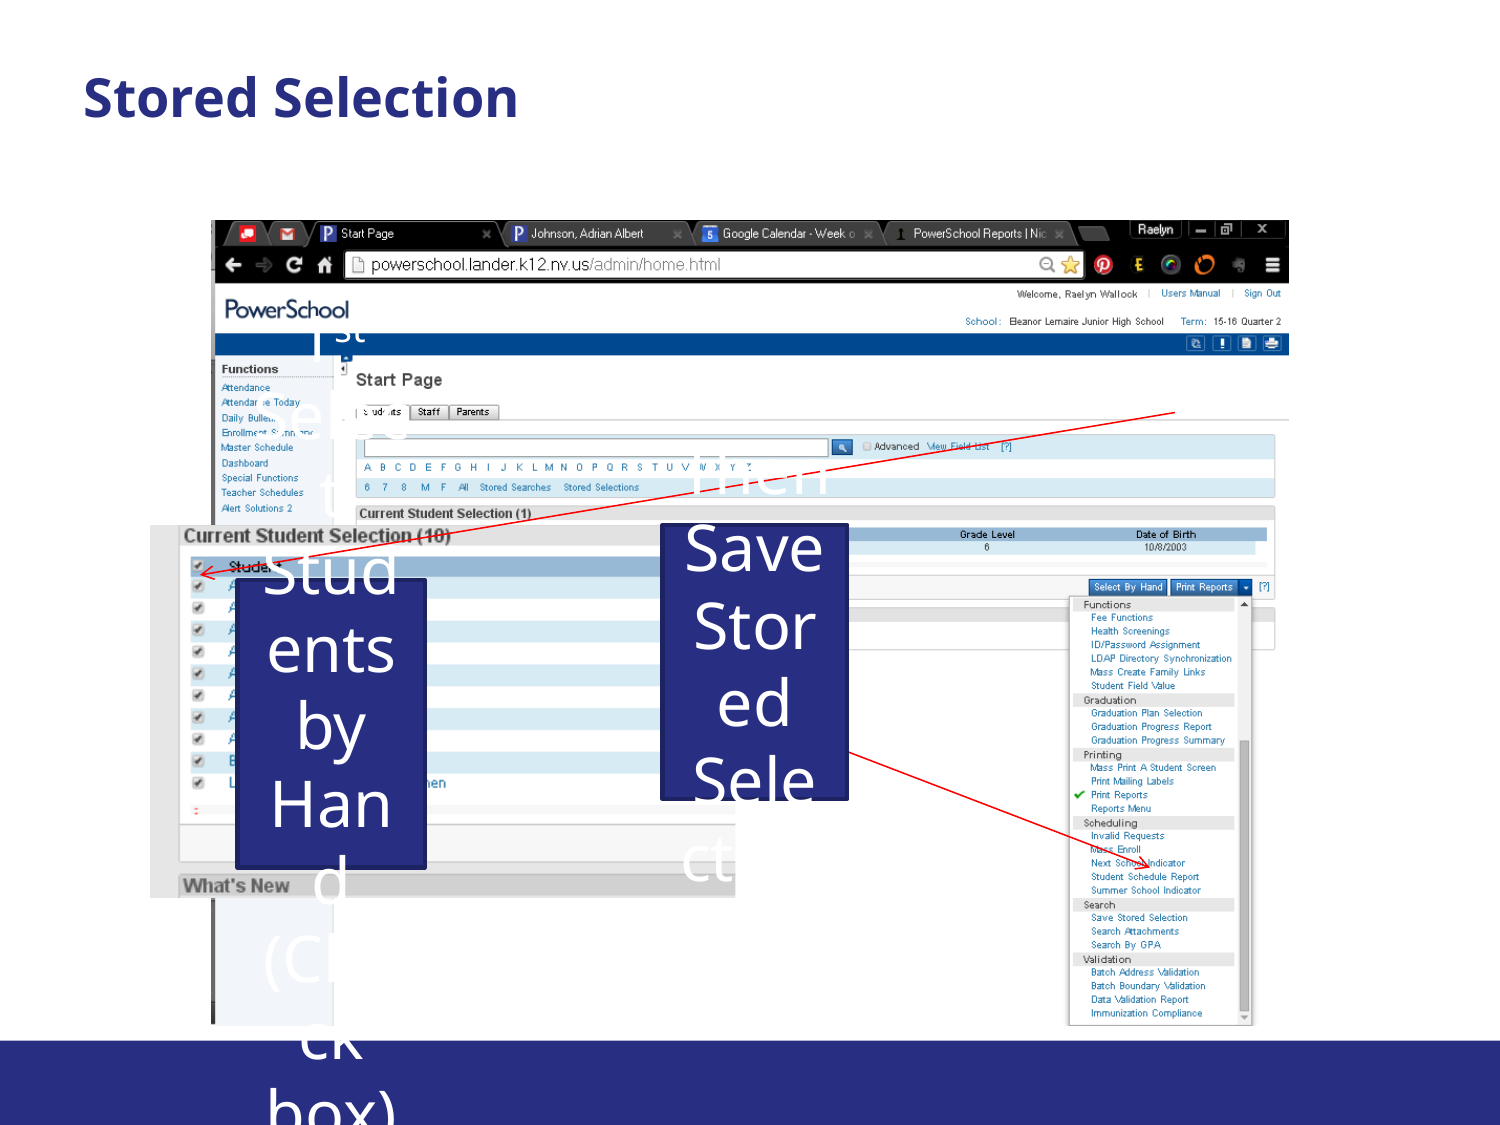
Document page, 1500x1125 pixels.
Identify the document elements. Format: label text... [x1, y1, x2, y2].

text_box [774, 723, 1151, 868]
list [211, 220, 1289, 1026]
title Stored Selection [75, 55, 1425, 200]
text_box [199, 412, 1176, 576]
picture [149, 524, 736, 899]
